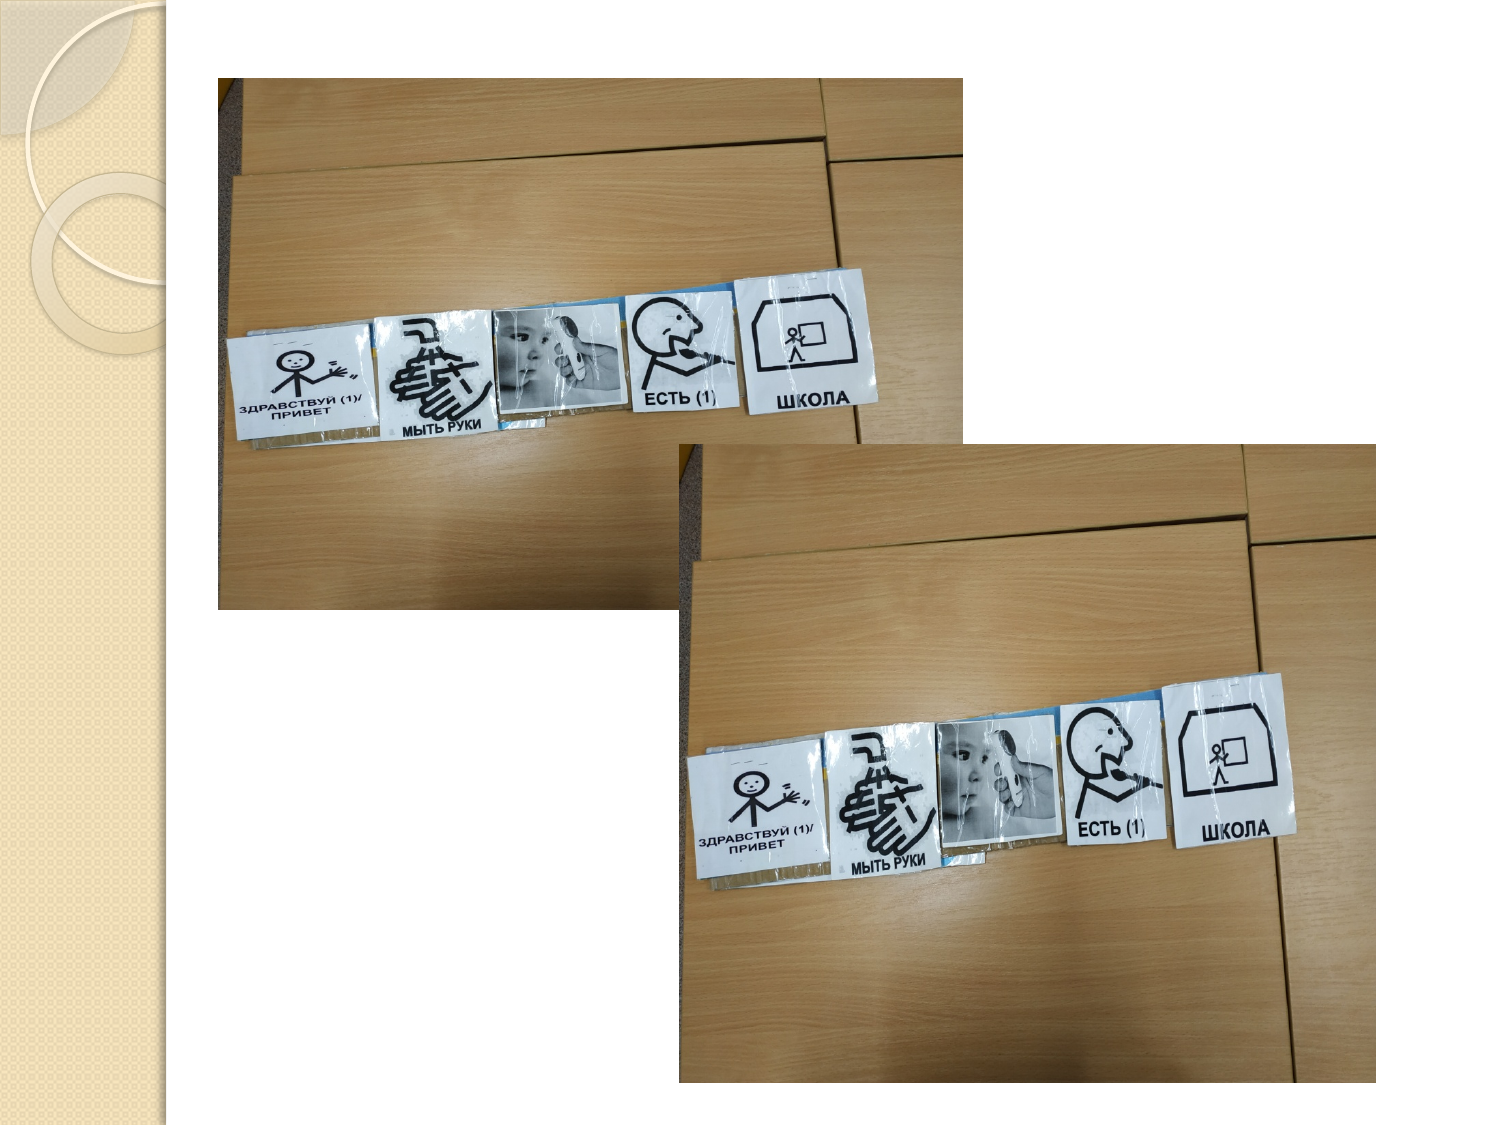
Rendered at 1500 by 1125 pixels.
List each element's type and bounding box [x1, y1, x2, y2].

list [218, 77, 963, 610]
picture [678, 444, 1377, 1083]
